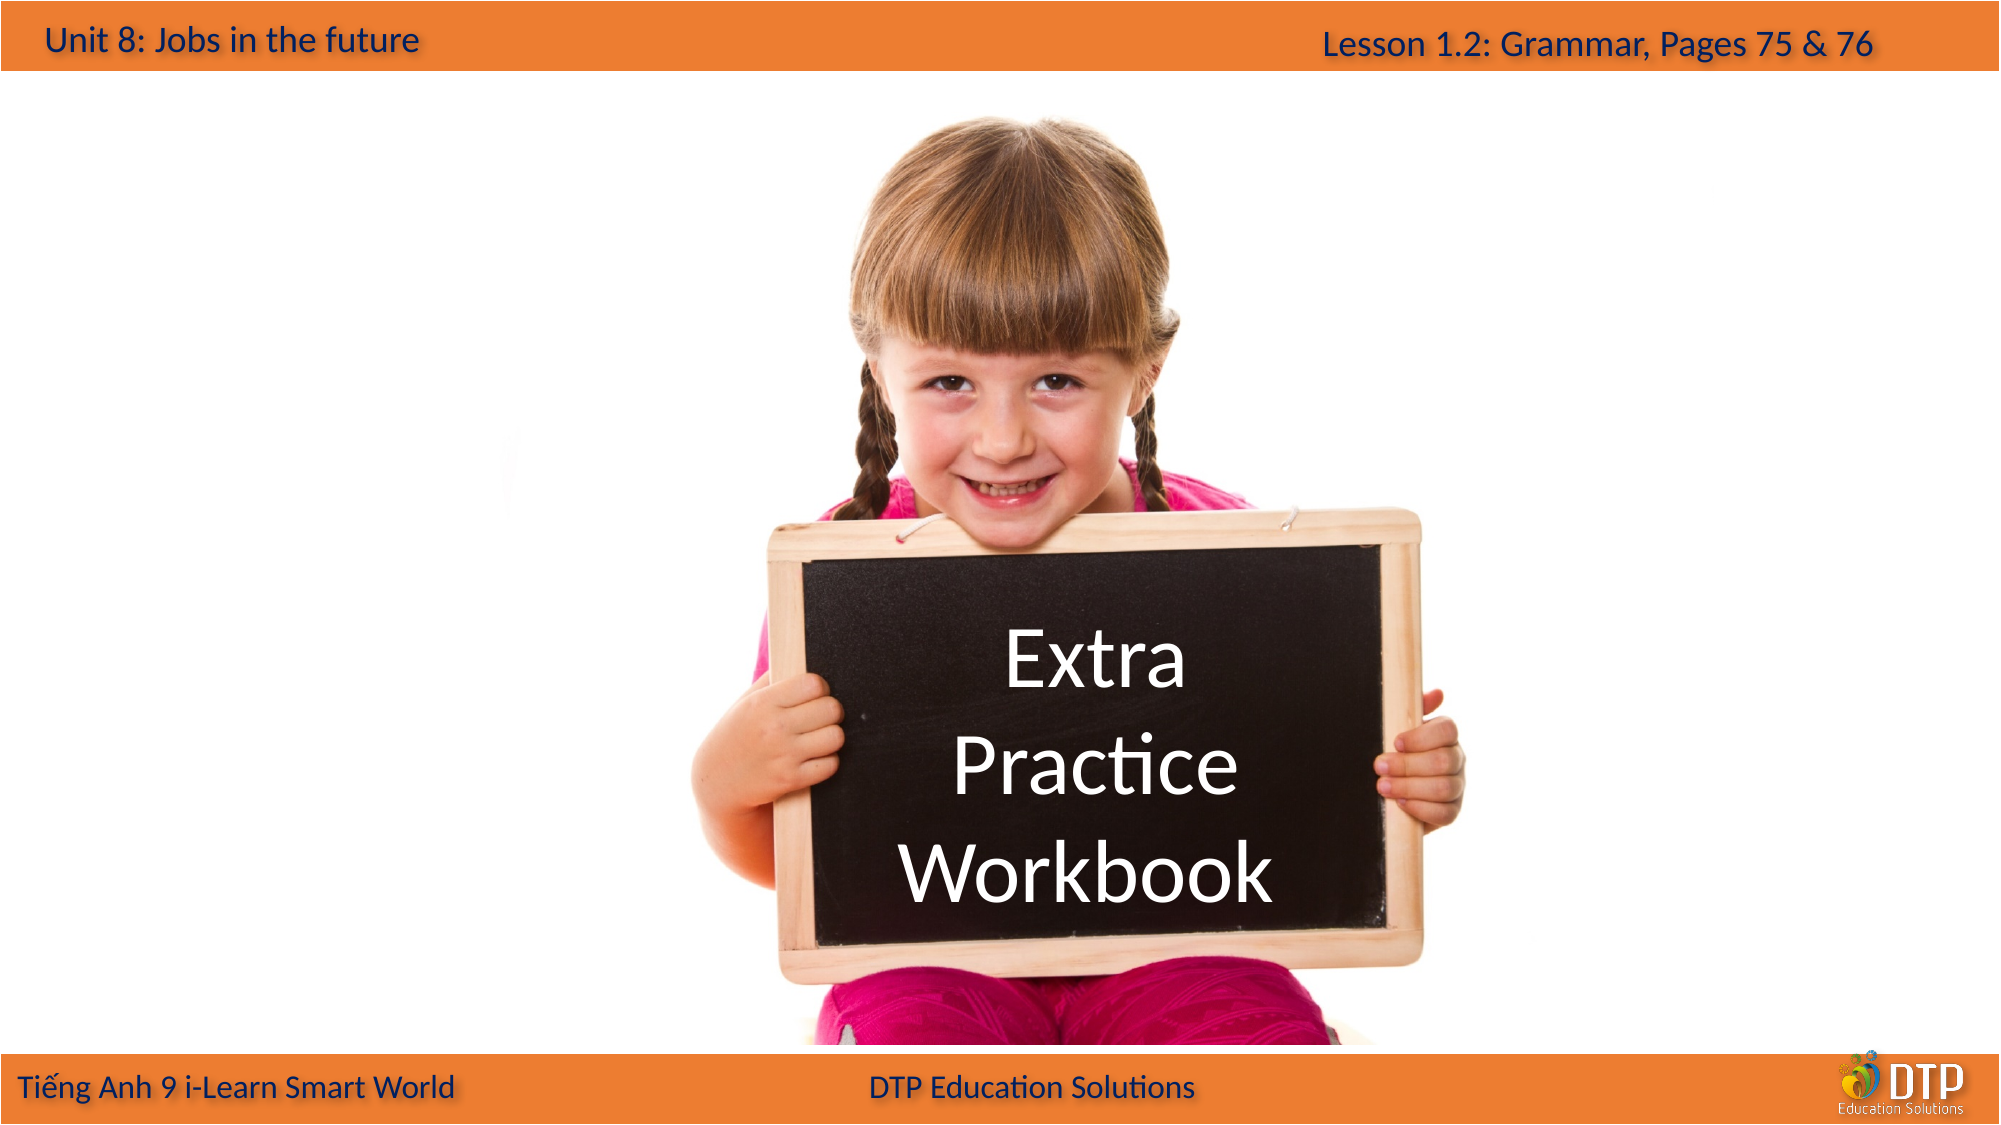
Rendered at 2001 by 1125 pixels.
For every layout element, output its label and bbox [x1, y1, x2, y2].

picture [1839, 1050, 1963, 1114]
picture [342, 77, 1714, 1045]
